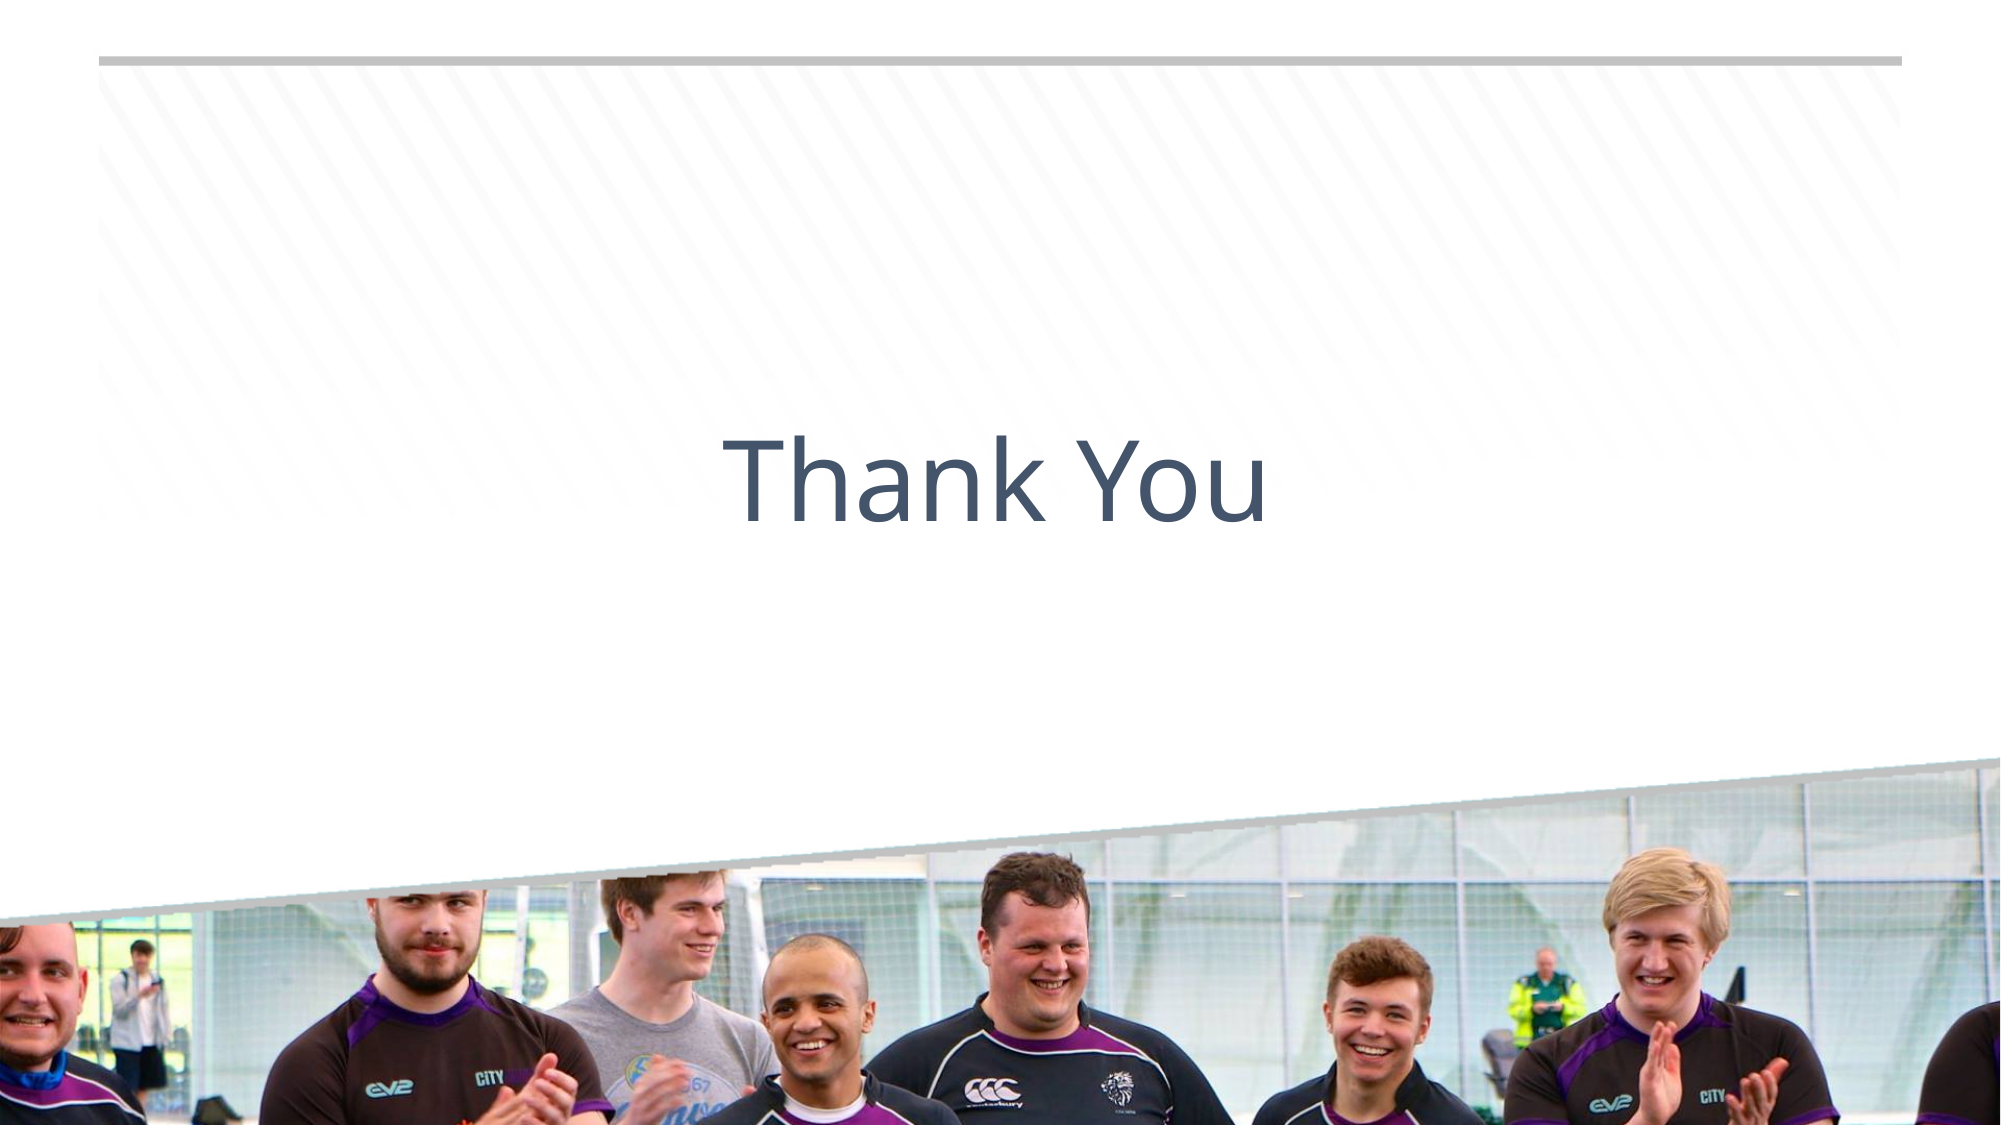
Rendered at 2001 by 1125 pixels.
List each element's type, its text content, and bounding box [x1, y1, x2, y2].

picture [0, 0, 2001, 1125]
title Thank You [134, 365, 1860, 605]
